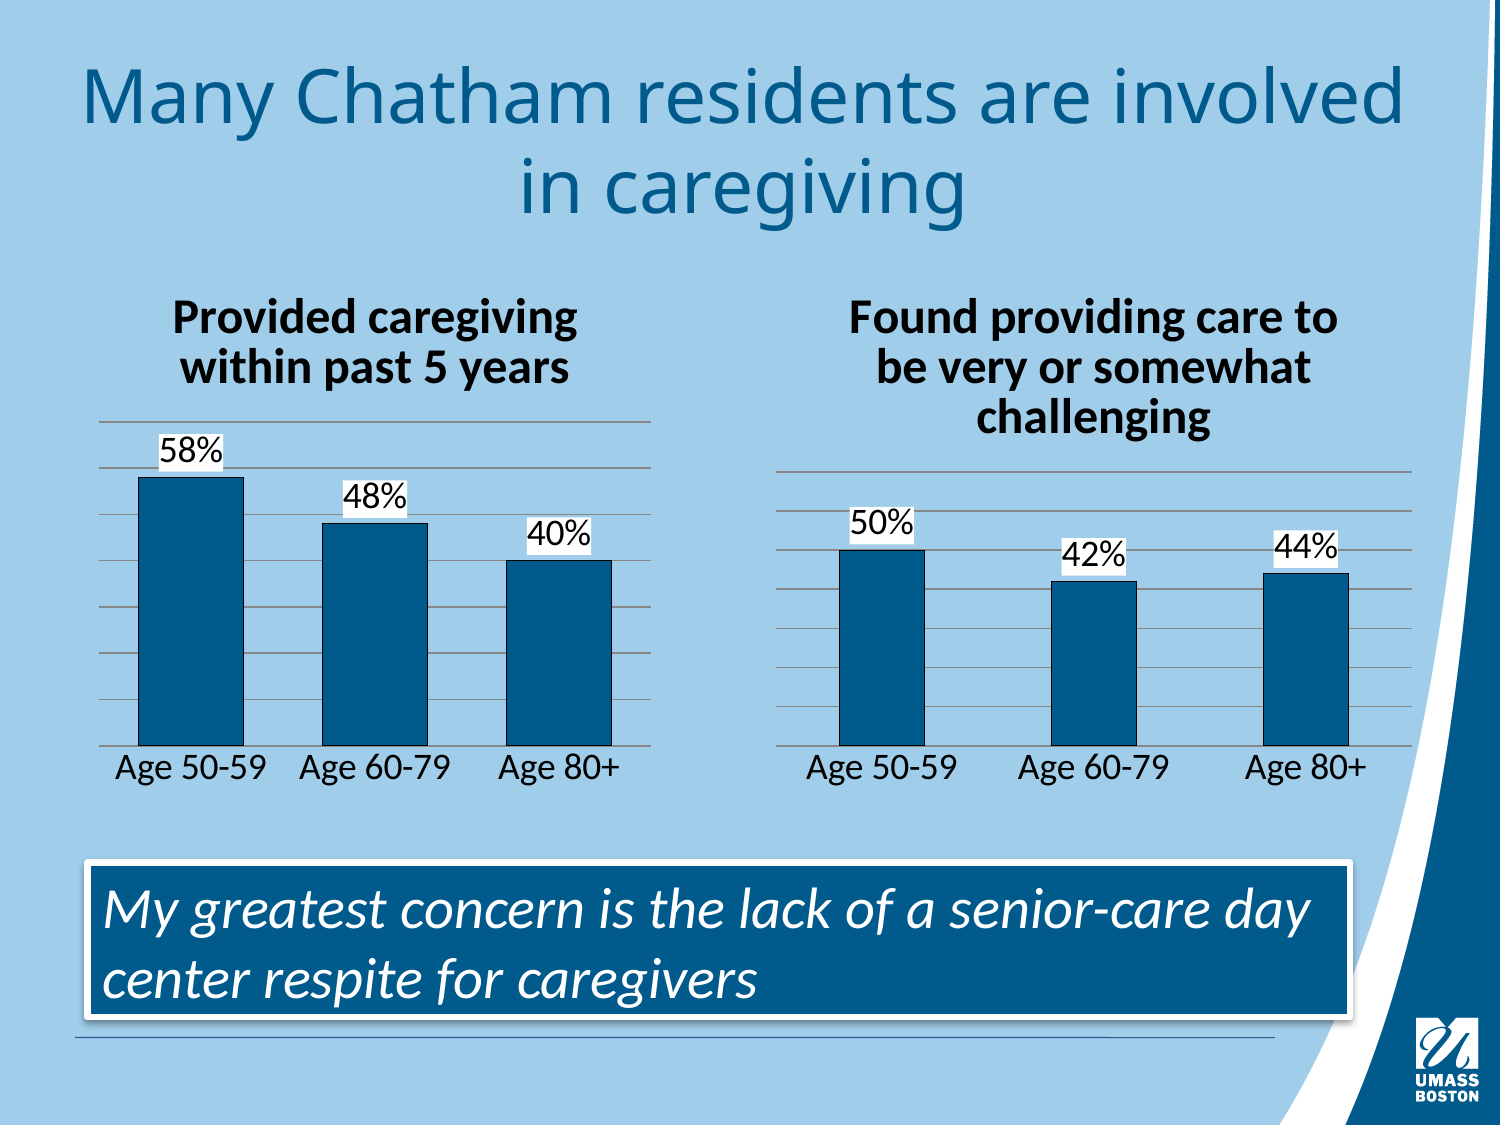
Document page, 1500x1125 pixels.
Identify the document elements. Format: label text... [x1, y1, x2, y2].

title Many Chatham residents are involved in caregiving [24, 45, 1463, 233]
text_box My greatest concern is the lack of a senior-care day center respite for caregivers [84, 859, 1353, 1020]
picture [0, 0, 1500, 1125]
chart [762, 262, 1426, 801]
chart [87, 262, 663, 801]
